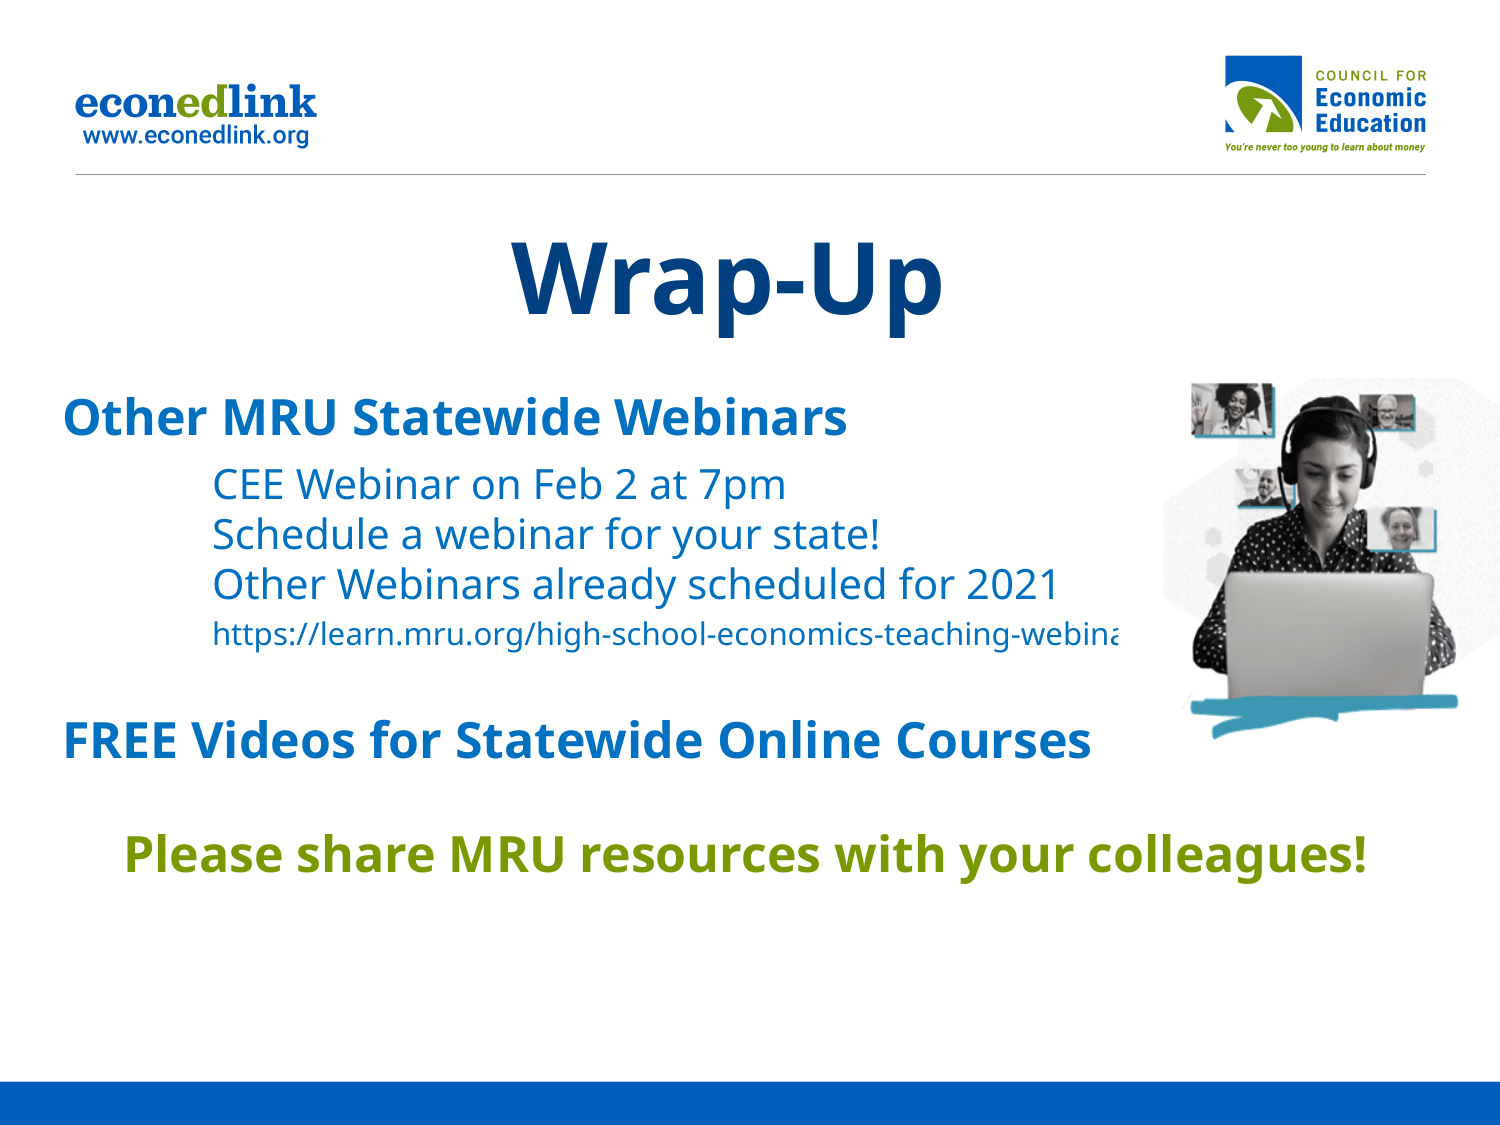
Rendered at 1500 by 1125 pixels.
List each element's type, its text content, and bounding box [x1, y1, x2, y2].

text_box Other MRU Statewide Webinars CEE Webinar on Feb 2 at 7pm Schedule a webinar for your state! Other Webinars already scheduled for 2021 https://learn.mru.org/high-school-economics-teaching-webinars FREE Videos for Statewide Online Courses Please share MRU resources with your colleagues! [47, 378, 1470, 963]
picture [0, 0, 1500, 1125]
text_box Wrap-Up [144, 207, 1314, 343]
